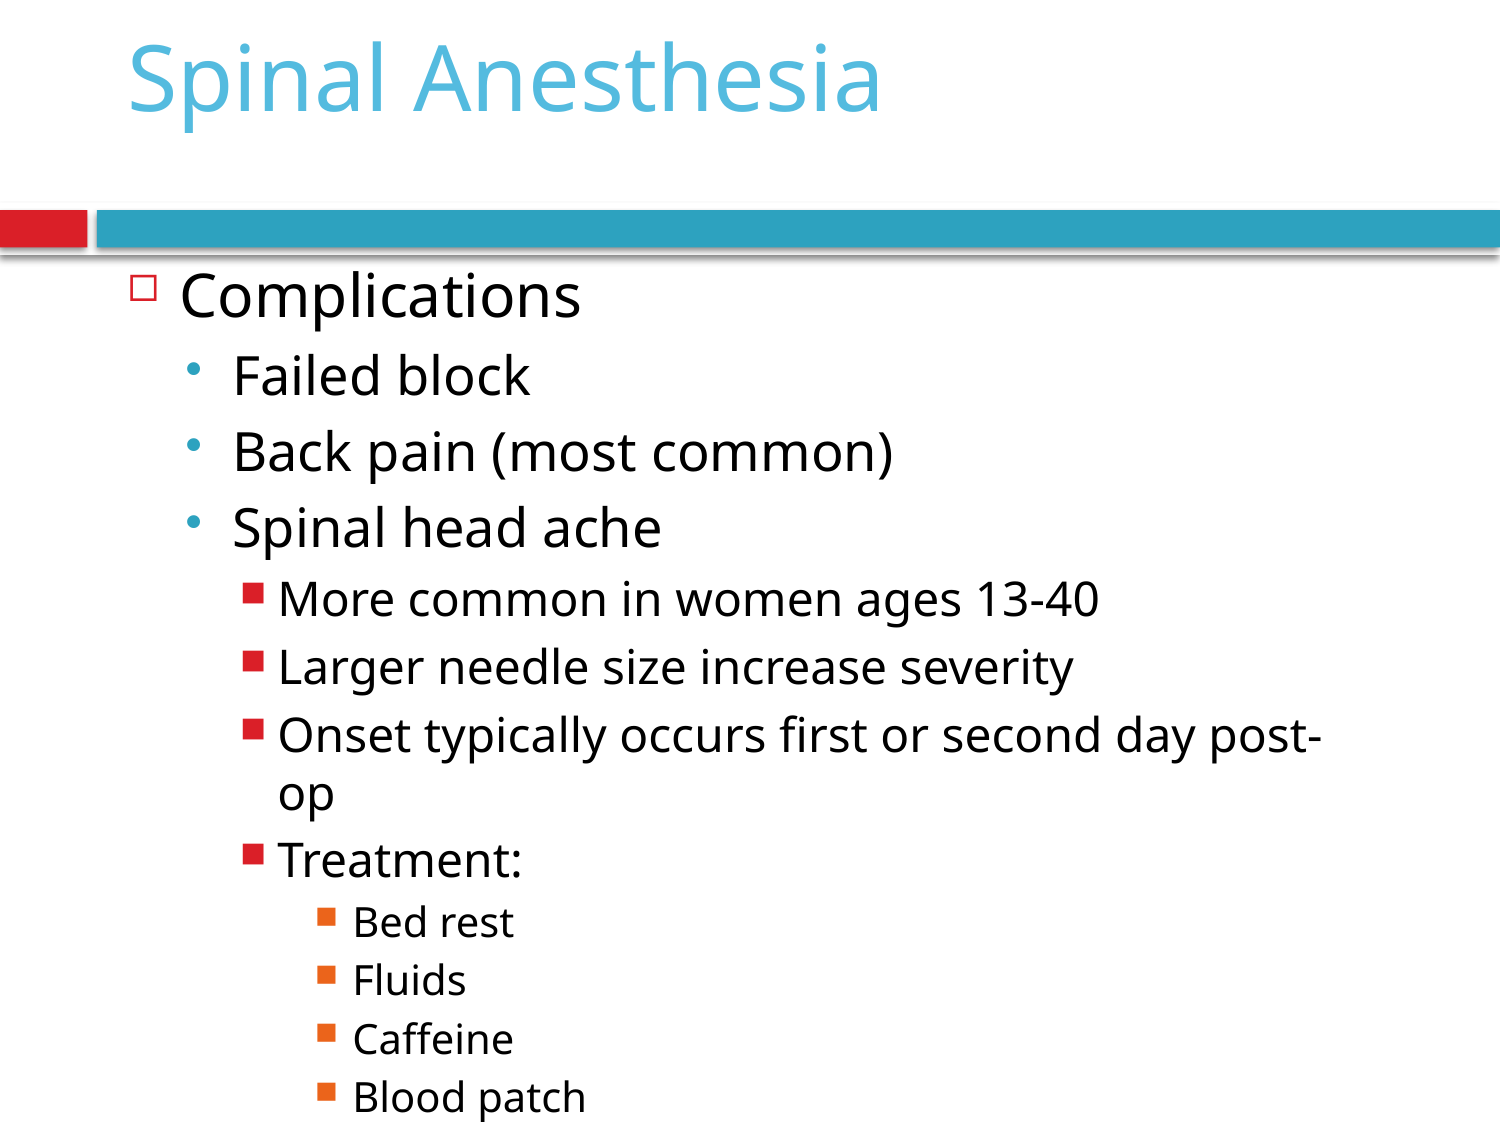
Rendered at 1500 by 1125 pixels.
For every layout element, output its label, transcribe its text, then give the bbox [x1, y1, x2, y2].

title Spinal Anesthesia [112, 0, 1388, 150]
list Complications Failed block Back pain (most common) Spinal head ache More common in women ages 13-40 Larger needle size increase severity Onset typically occurs first or second day post-op Treatment: Bed rest Fluids Caffeine Blood patch [112, 162, 1388, 1125]
